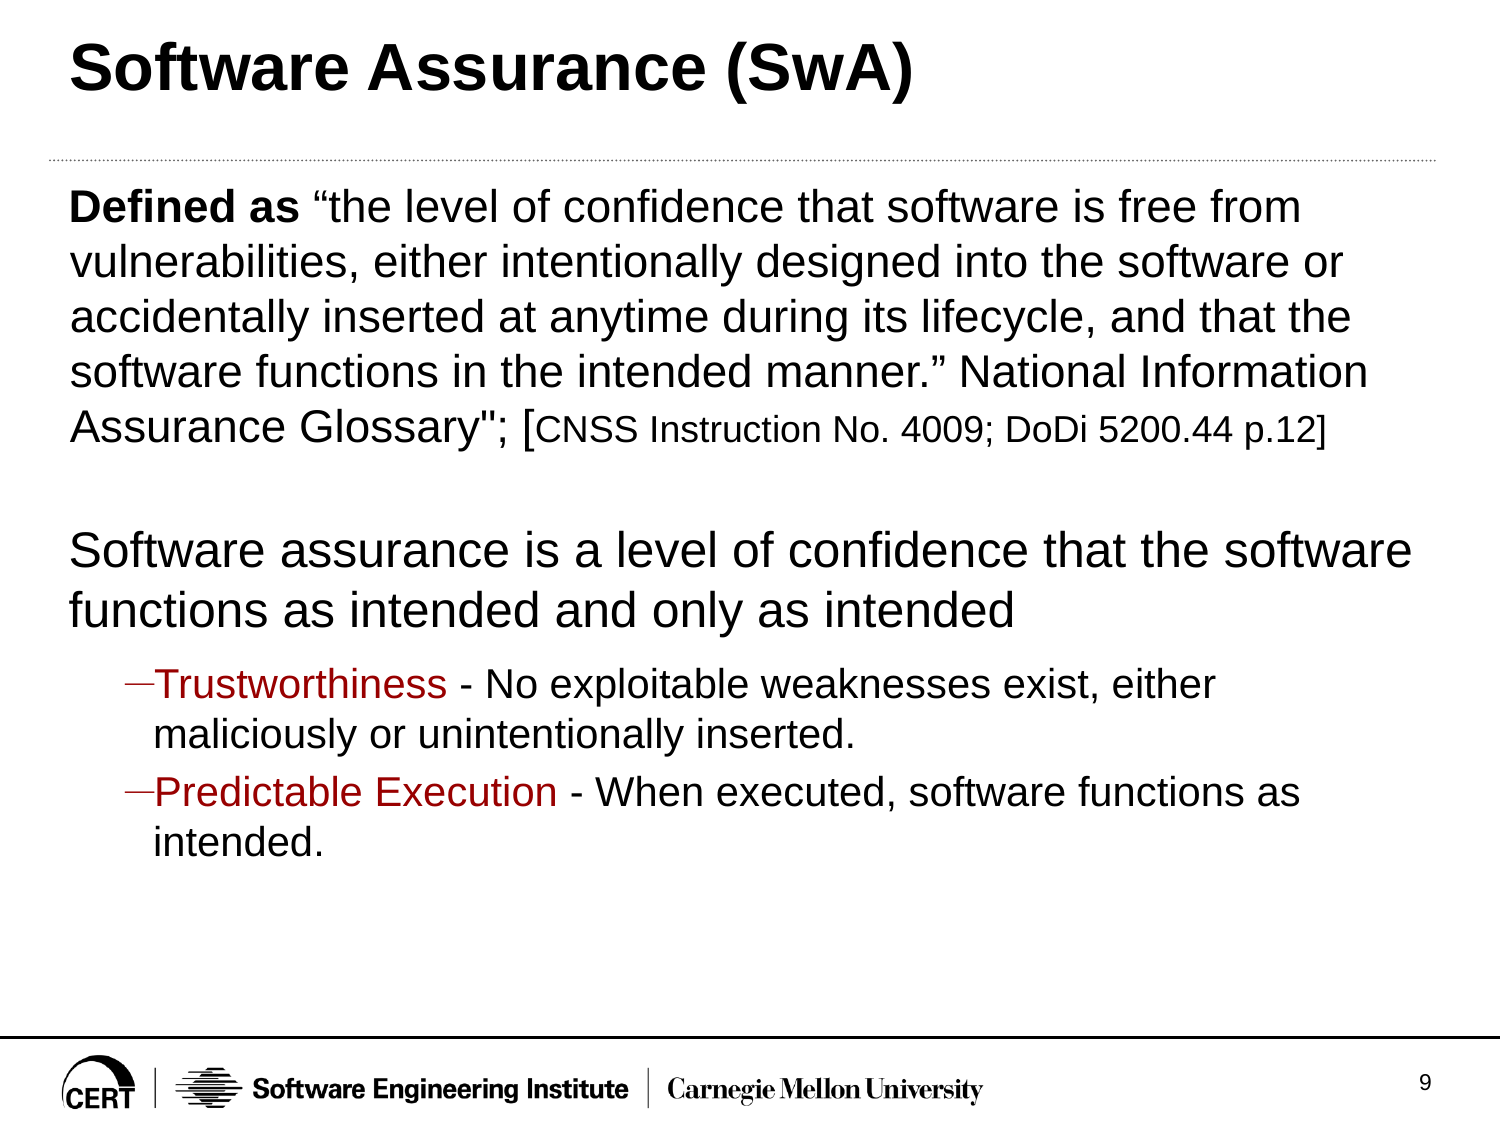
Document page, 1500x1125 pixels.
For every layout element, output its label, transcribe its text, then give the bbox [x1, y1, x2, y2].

picture [51, 1047, 995, 1114]
title Software Assurance (SwA) [69, 39, 1352, 105]
list Defined as “the level of confidence that software is free from vulnerabilities, either intentionally designed into the software or accidentally inserted at anytime during its lifecycle, and that the software functions in the intended manner.” National Information Assurance Glossary"; [CNSS Instruction No. 4009; DoDi 5200.44 p.12] Software assurance is a level of confidence that the software functions as intended and only as intended Trustworthiness - No exploitable weaknesses exist, either maliciously or unintentionally inserted. Predictable Execution - When executed, software functions as intended. [68, 176, 1432, 901]
